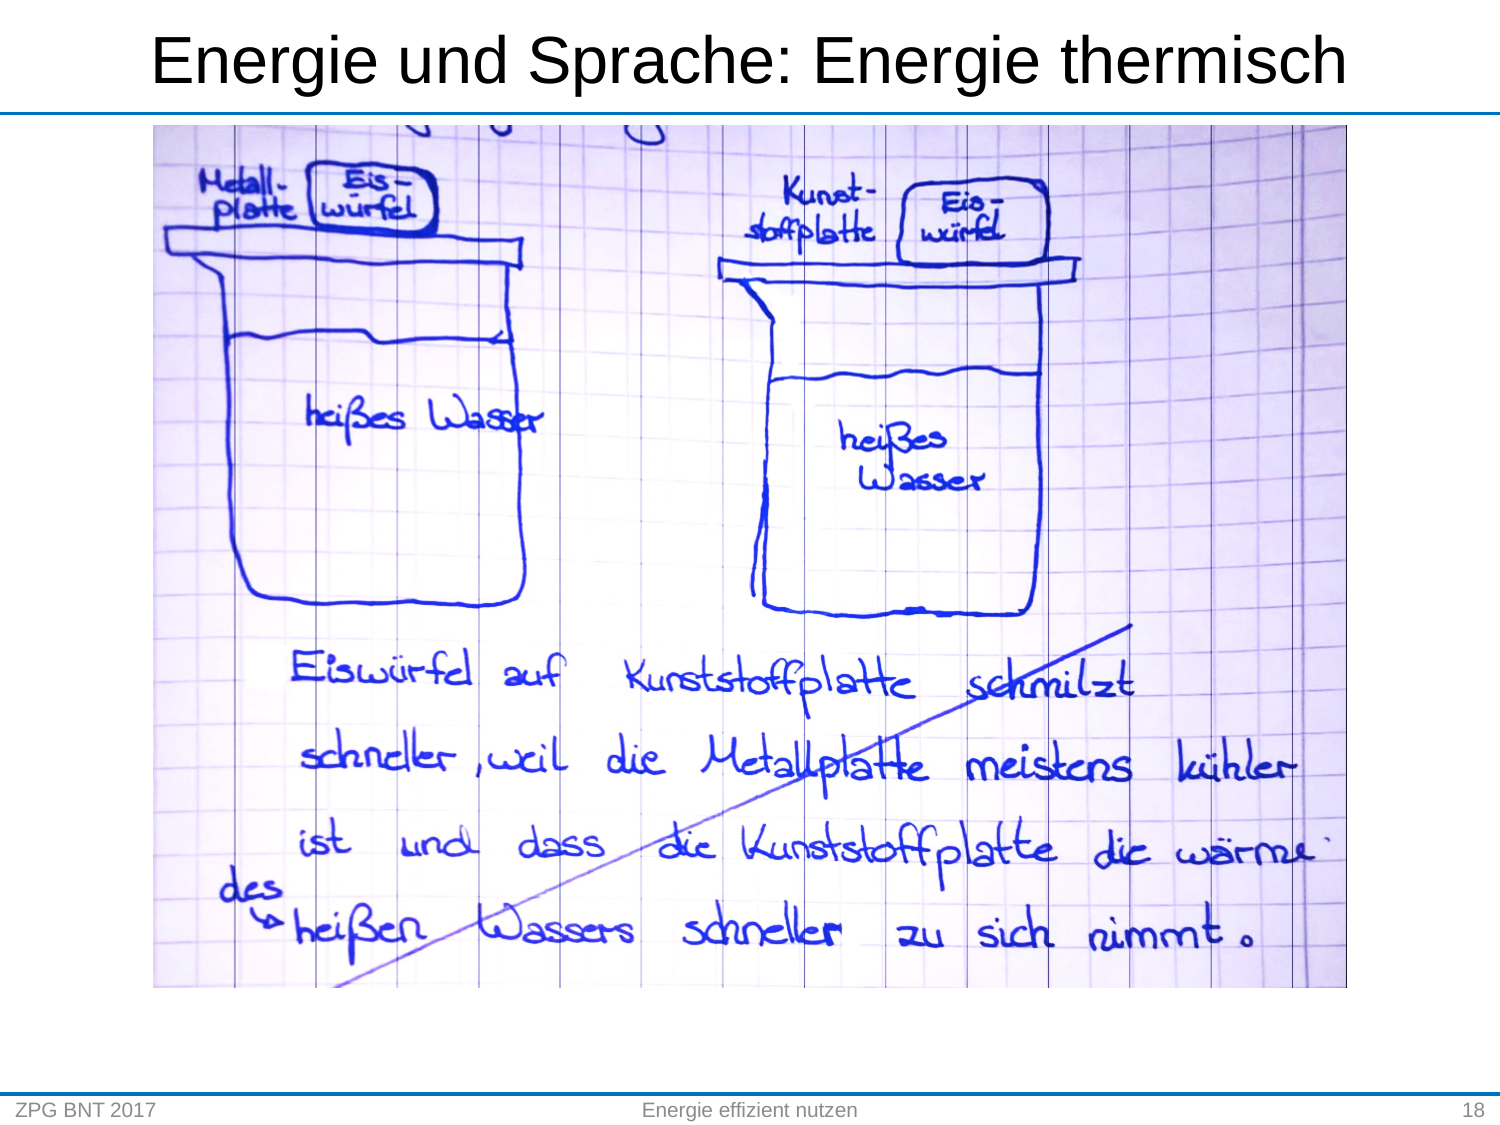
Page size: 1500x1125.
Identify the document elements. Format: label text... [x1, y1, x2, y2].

slide_number ZPG BNT 2017 [0, 1094, 408, 1125]
picture [153, 125, 1347, 988]
title Energie und Sprache: Energie thermisch [0, 0, 1500, 114]
footer Energie effizient nutzen [512, 1094, 988, 1125]
slide_number 18 [1104, 1094, 1500, 1125]
